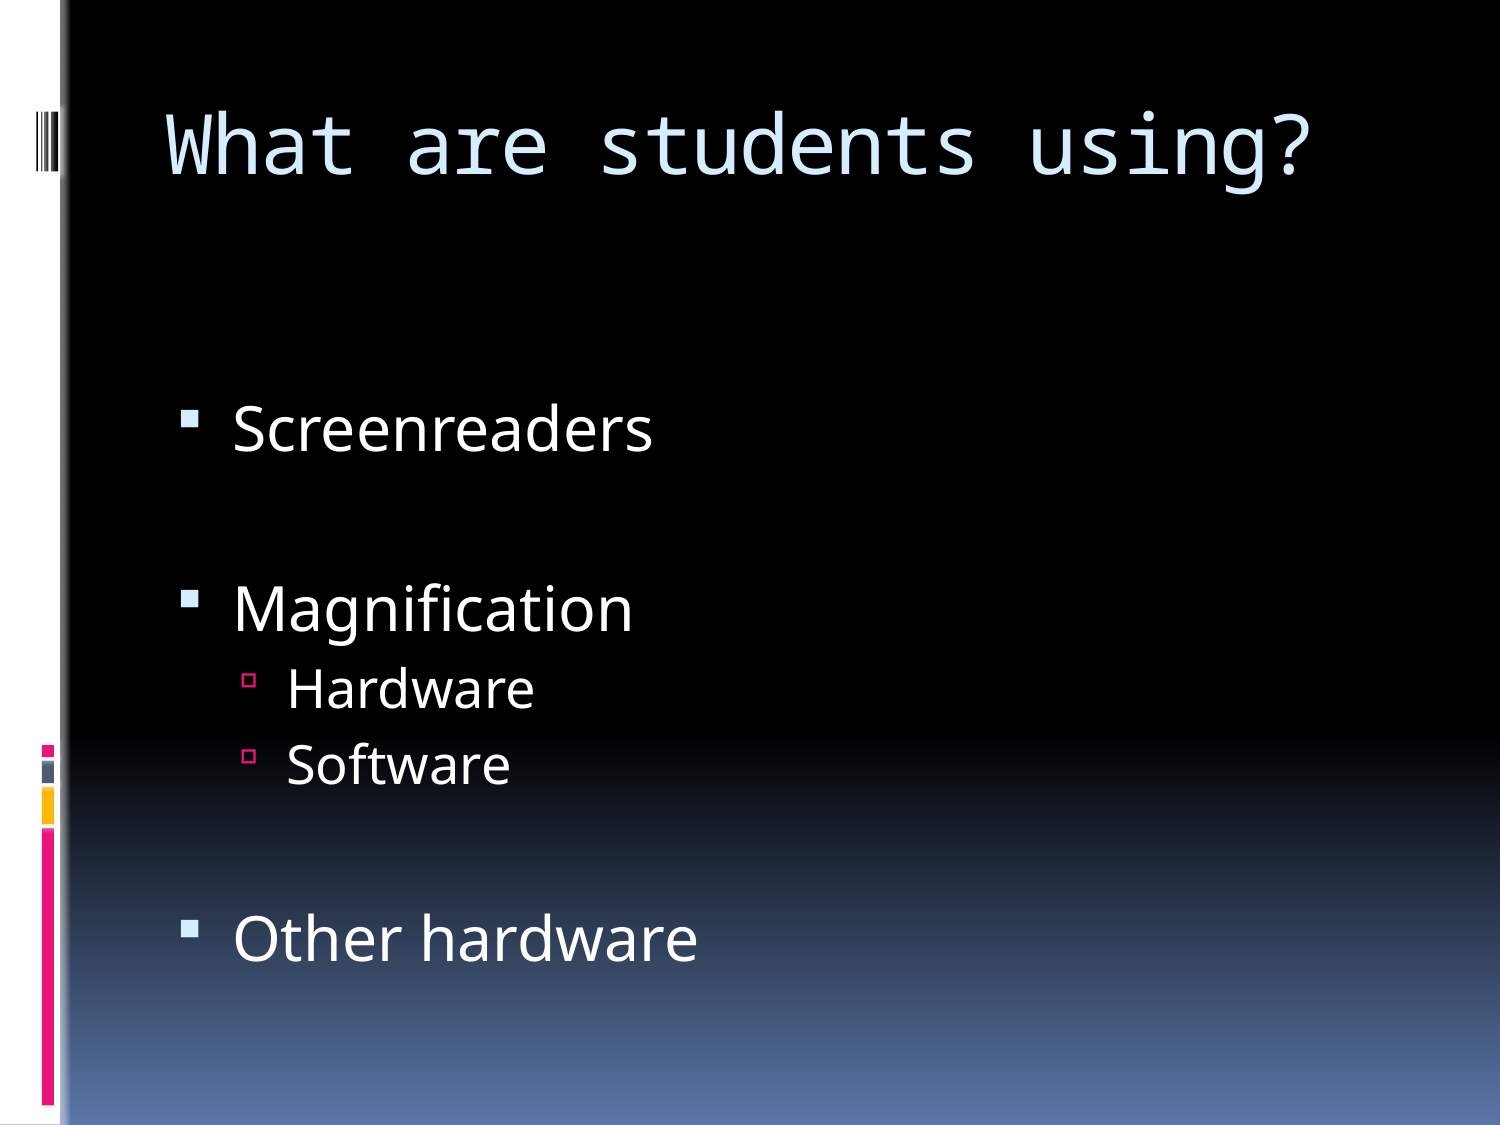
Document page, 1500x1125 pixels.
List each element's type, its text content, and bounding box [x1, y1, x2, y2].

list Screenreaders Magnification Hardware Software Other hardware [150, 292, 1425, 1043]
title What are students using? [150, 83, 1425, 234]
